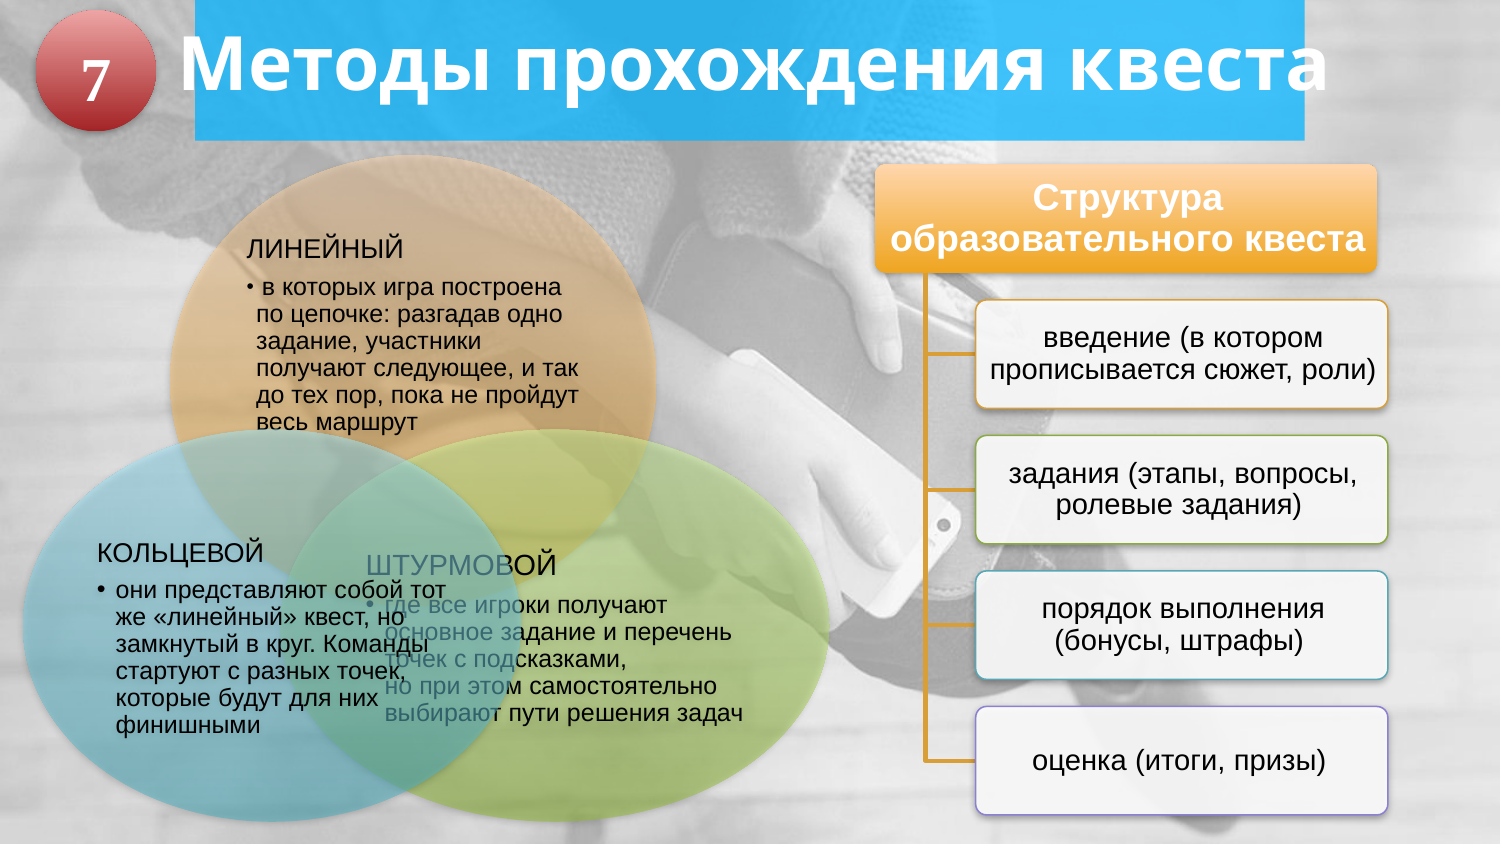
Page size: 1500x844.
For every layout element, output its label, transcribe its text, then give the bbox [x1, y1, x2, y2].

title Методы прохождения квеста [135, 0, 1374, 141]
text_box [3, 150, 849, 827]
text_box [784, 163, 1479, 816]
text_box 7 [35, 10, 156, 132]
